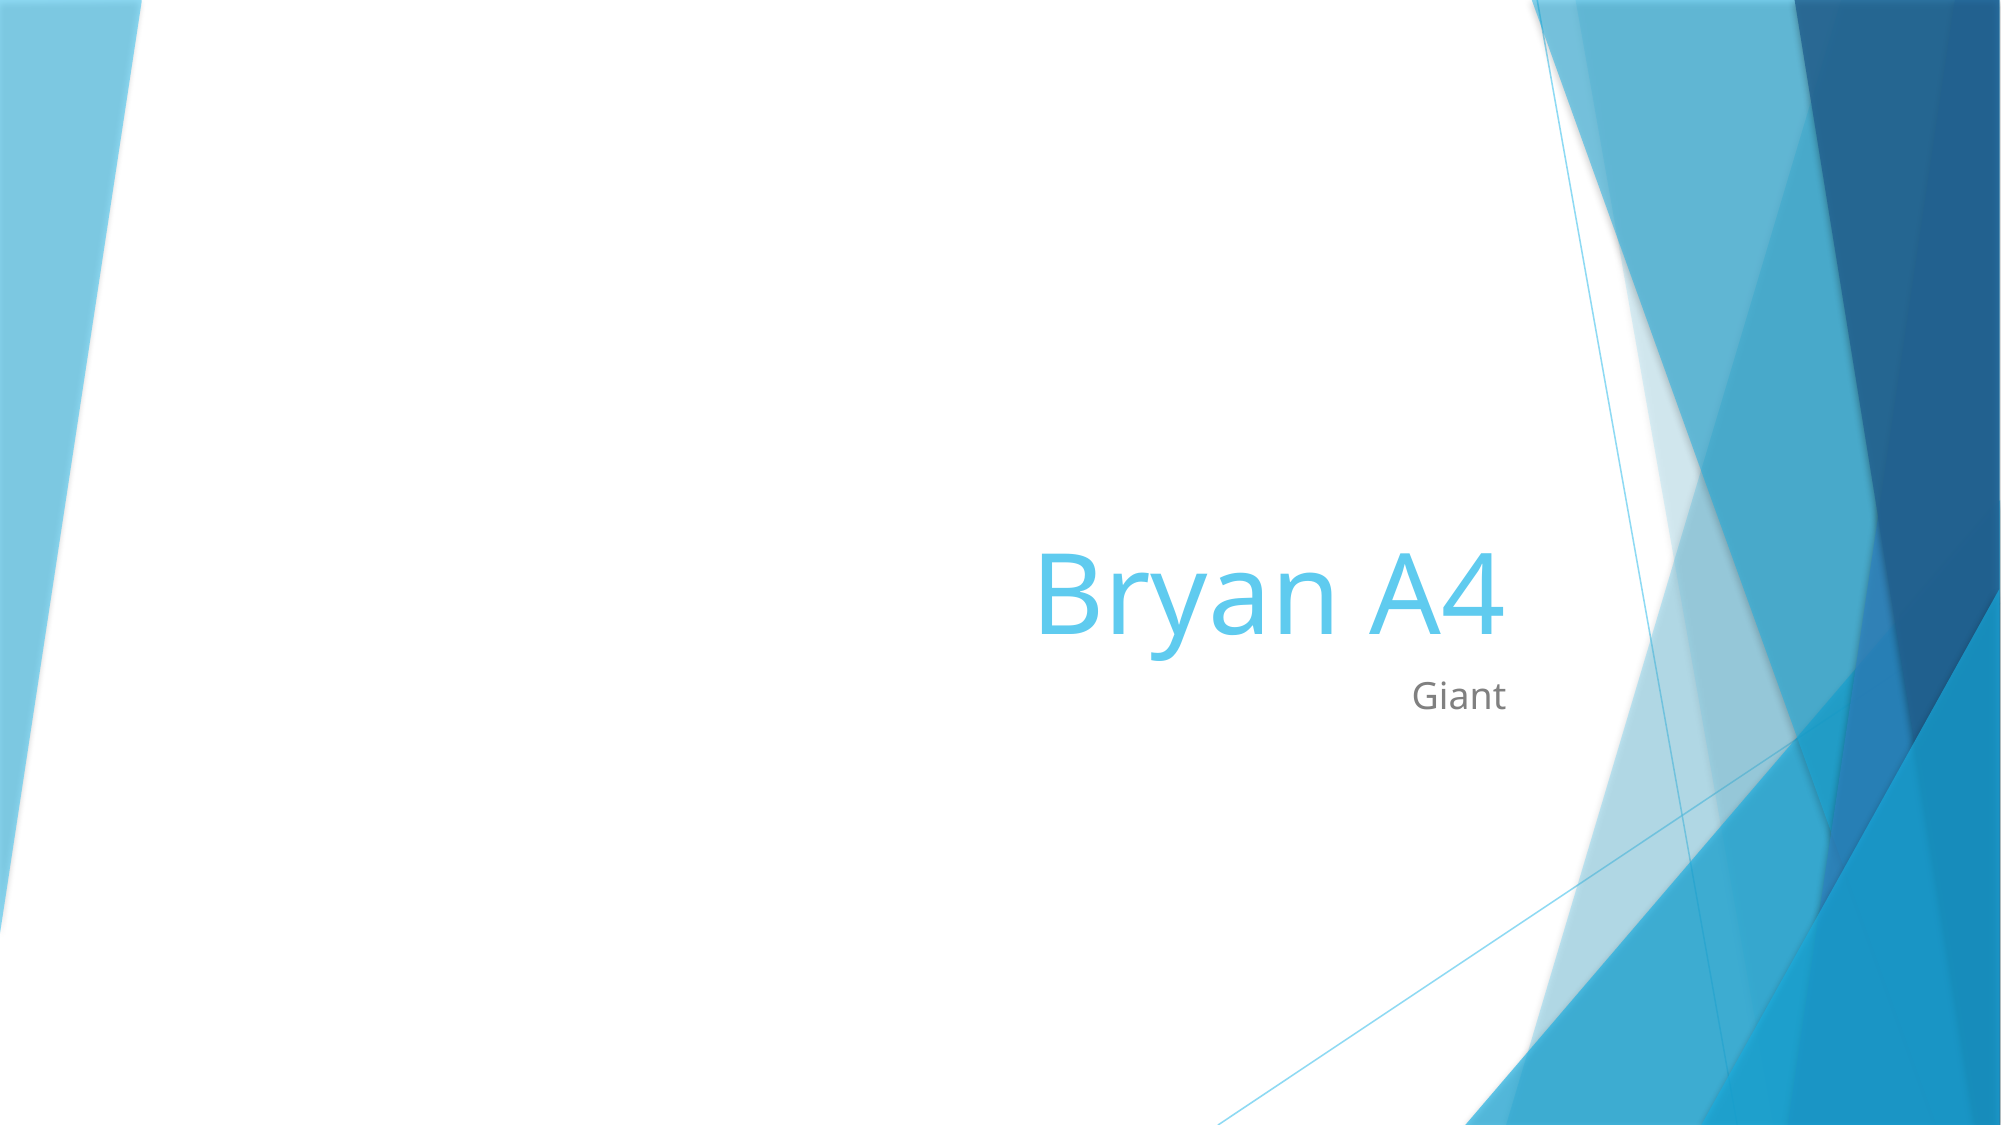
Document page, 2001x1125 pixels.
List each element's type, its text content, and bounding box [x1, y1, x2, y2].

subtitle Giant [247, 664, 1522, 845]
title Bryan A4 [247, 394, 1522, 664]
